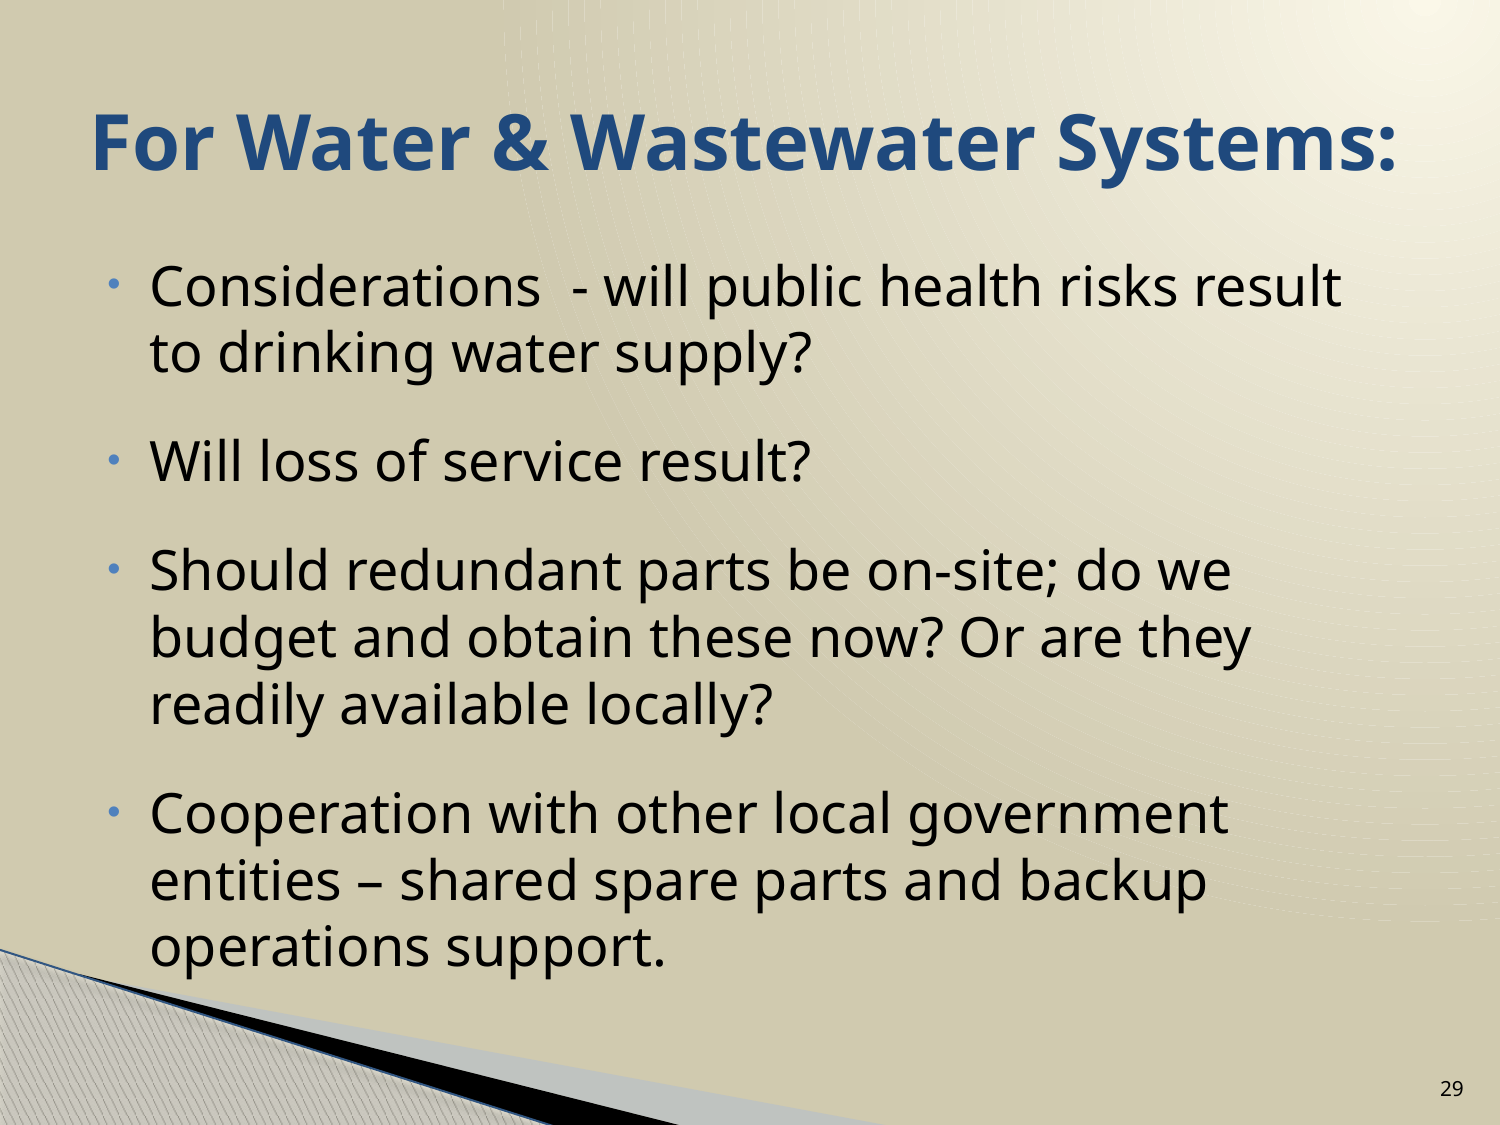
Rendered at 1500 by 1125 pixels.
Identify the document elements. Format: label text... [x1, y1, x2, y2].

title For Water & Wastewater Systems: [75, 45, 1425, 233]
slide_number 29 [1418, 1051, 1479, 1112]
list Considerations - will public health risks result to drinking water supply? Will loss of service result? Should redundant parts be on-site; do we budget and obtain these now? Or are they readily available locally? Cooperation with other local government entities – shared spare parts and backup operations support. [75, 243, 1425, 986]
